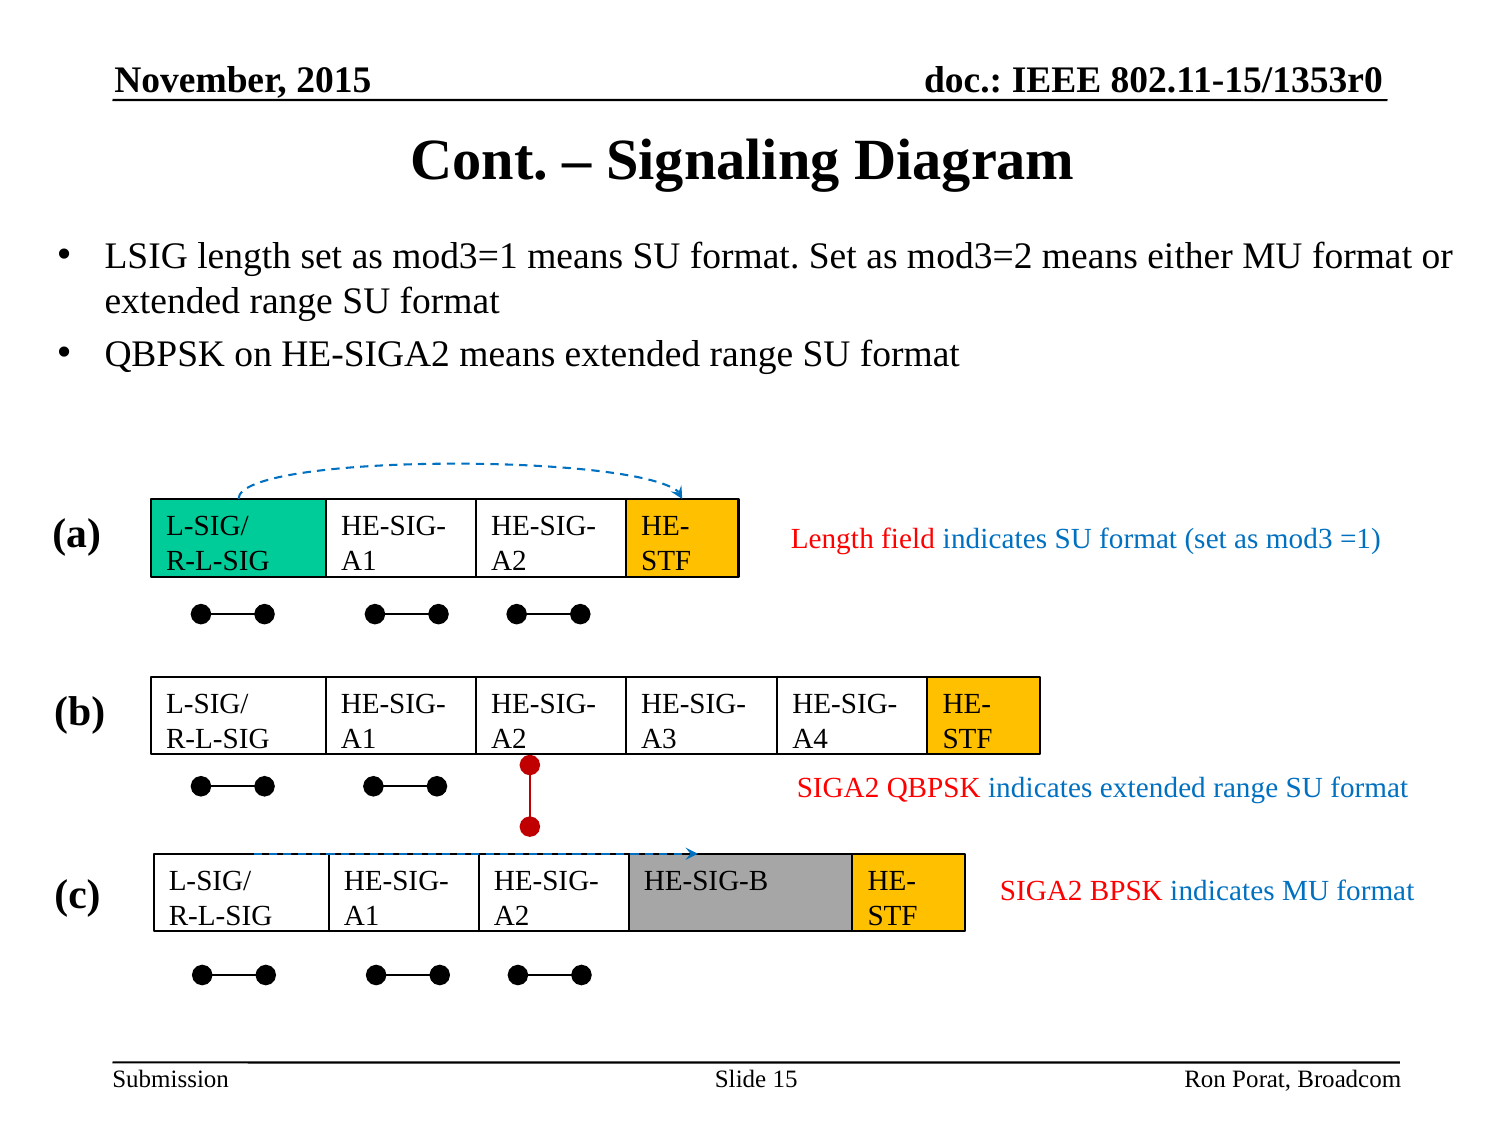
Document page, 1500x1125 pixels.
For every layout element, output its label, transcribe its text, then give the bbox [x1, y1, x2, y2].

text_box HE-SIG-A2 [481, 853, 629, 932]
text_box HE-SIG-B [629, 853, 853, 932]
text_box HE-SIG-A2 [481, 676, 626, 755]
text_box L-SIG/ R-L-SIG [151, 676, 325, 755]
text_box SIGA2 QBPSK indicates extended range SU format [782, 760, 1424, 811]
footer Ron Porat, Broadcom [1113, 1061, 1402, 1093]
text_box (c) [39, 859, 116, 925]
text_box HE-STF [626, 498, 739, 577]
text_box HE-STF [853, 853, 965, 932]
text_box HE-SIG-A2 [475, 498, 626, 577]
text_box (a) [37, 498, 117, 564]
text_box HE-STF [928, 676, 1040, 754]
text_box HE-SIG-A4 [777, 676, 928, 755]
text_box HE-SIG-A1 [325, 676, 471, 755]
text_box Length field indicates SU format (set as mod3 =1) [776, 512, 1397, 563]
text_box HE-SIG-A3 [626, 676, 777, 755]
list LSIG length set as mod3=1 means SU format. Set as mod3=2 means either MU format or extended range SU format QBPSK on HE-SIGA2 means extended range SU format [42, 223, 1481, 1049]
text_box SIGA2 BPSK indicates MU format [985, 863, 1430, 914]
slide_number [114, 54, 381, 101]
text_box L-SIG/ R-L-SIG [153, 853, 328, 932]
text_box HE-SIG-A1 [325, 498, 456, 577]
text_box (b) [39, 676, 121, 742]
title Cont. – Signaling Diagram [112, 112, 1388, 201]
text_box L-SIG/ R-L-SIG [151, 498, 325, 577]
text_box HE-SIG-A1 [465, 498, 475, 577]
slide_number Slide 15 [712, 1061, 800, 1093]
text_box HE-SIG-A1 [328, 853, 471, 932]
